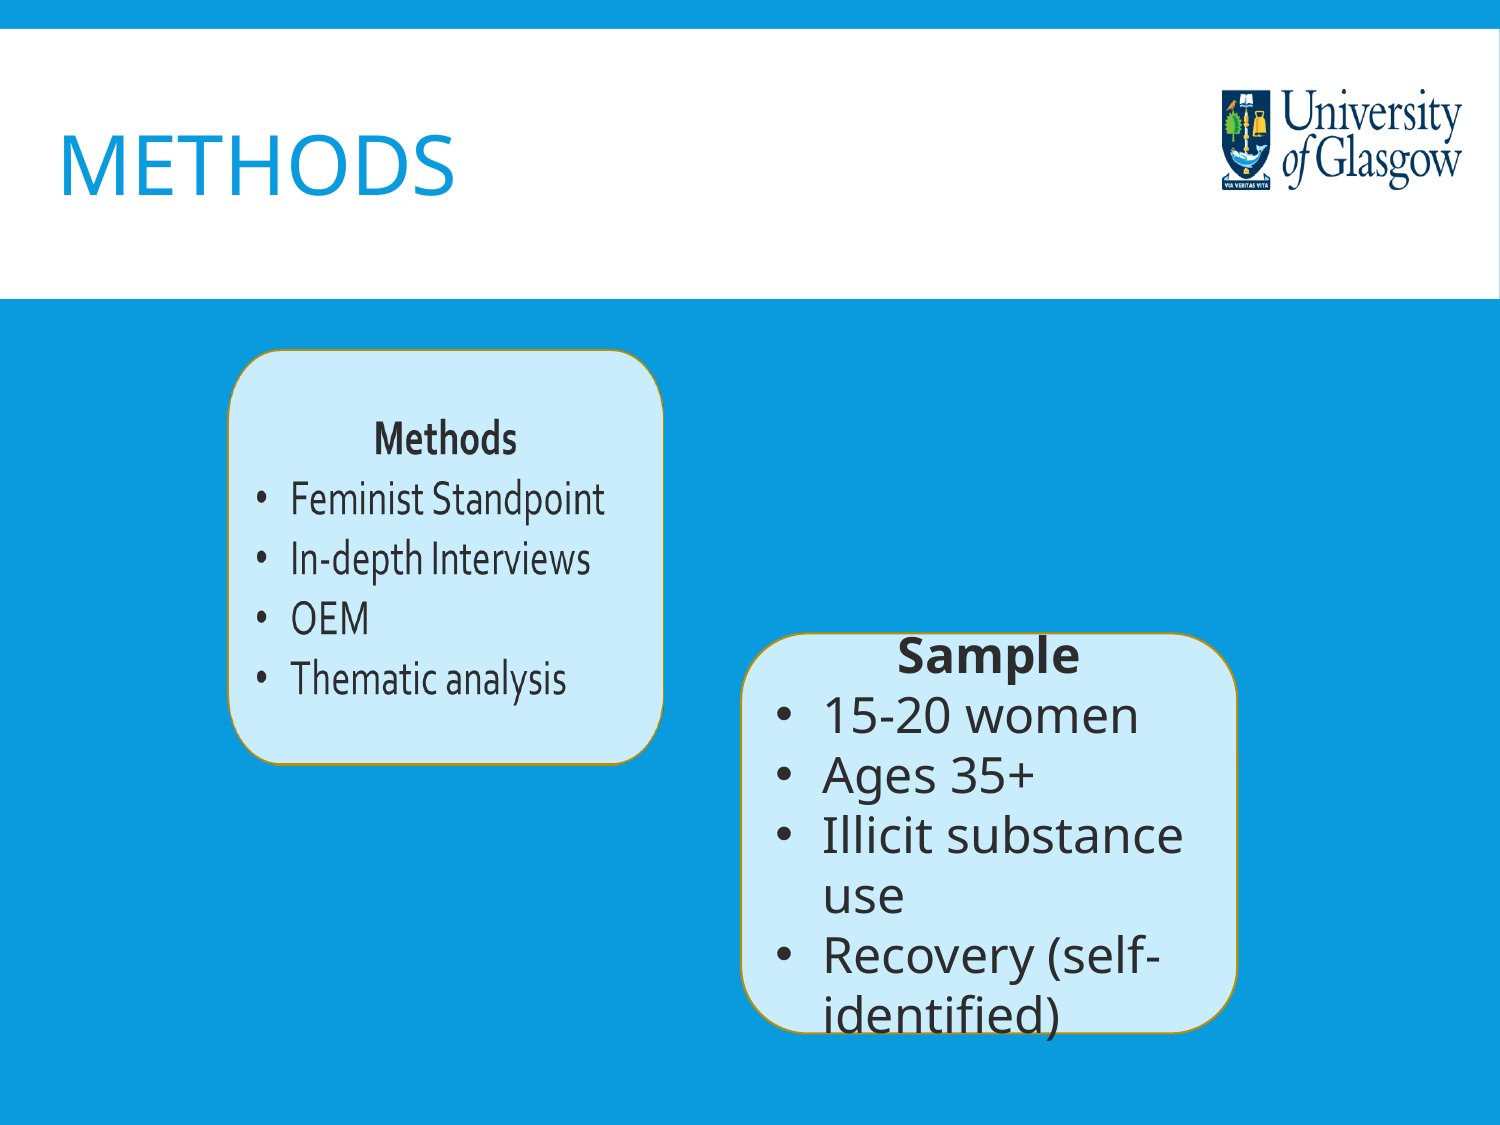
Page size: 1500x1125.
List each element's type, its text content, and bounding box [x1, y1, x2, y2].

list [227, 349, 664, 767]
text_box Sample 15-20 women Ages 35+ Illicit substance use Recovery (self-identified) [740, 632, 1239, 1035]
title Methods [41, 46, 1388, 295]
picture [1222, 89, 1463, 190]
